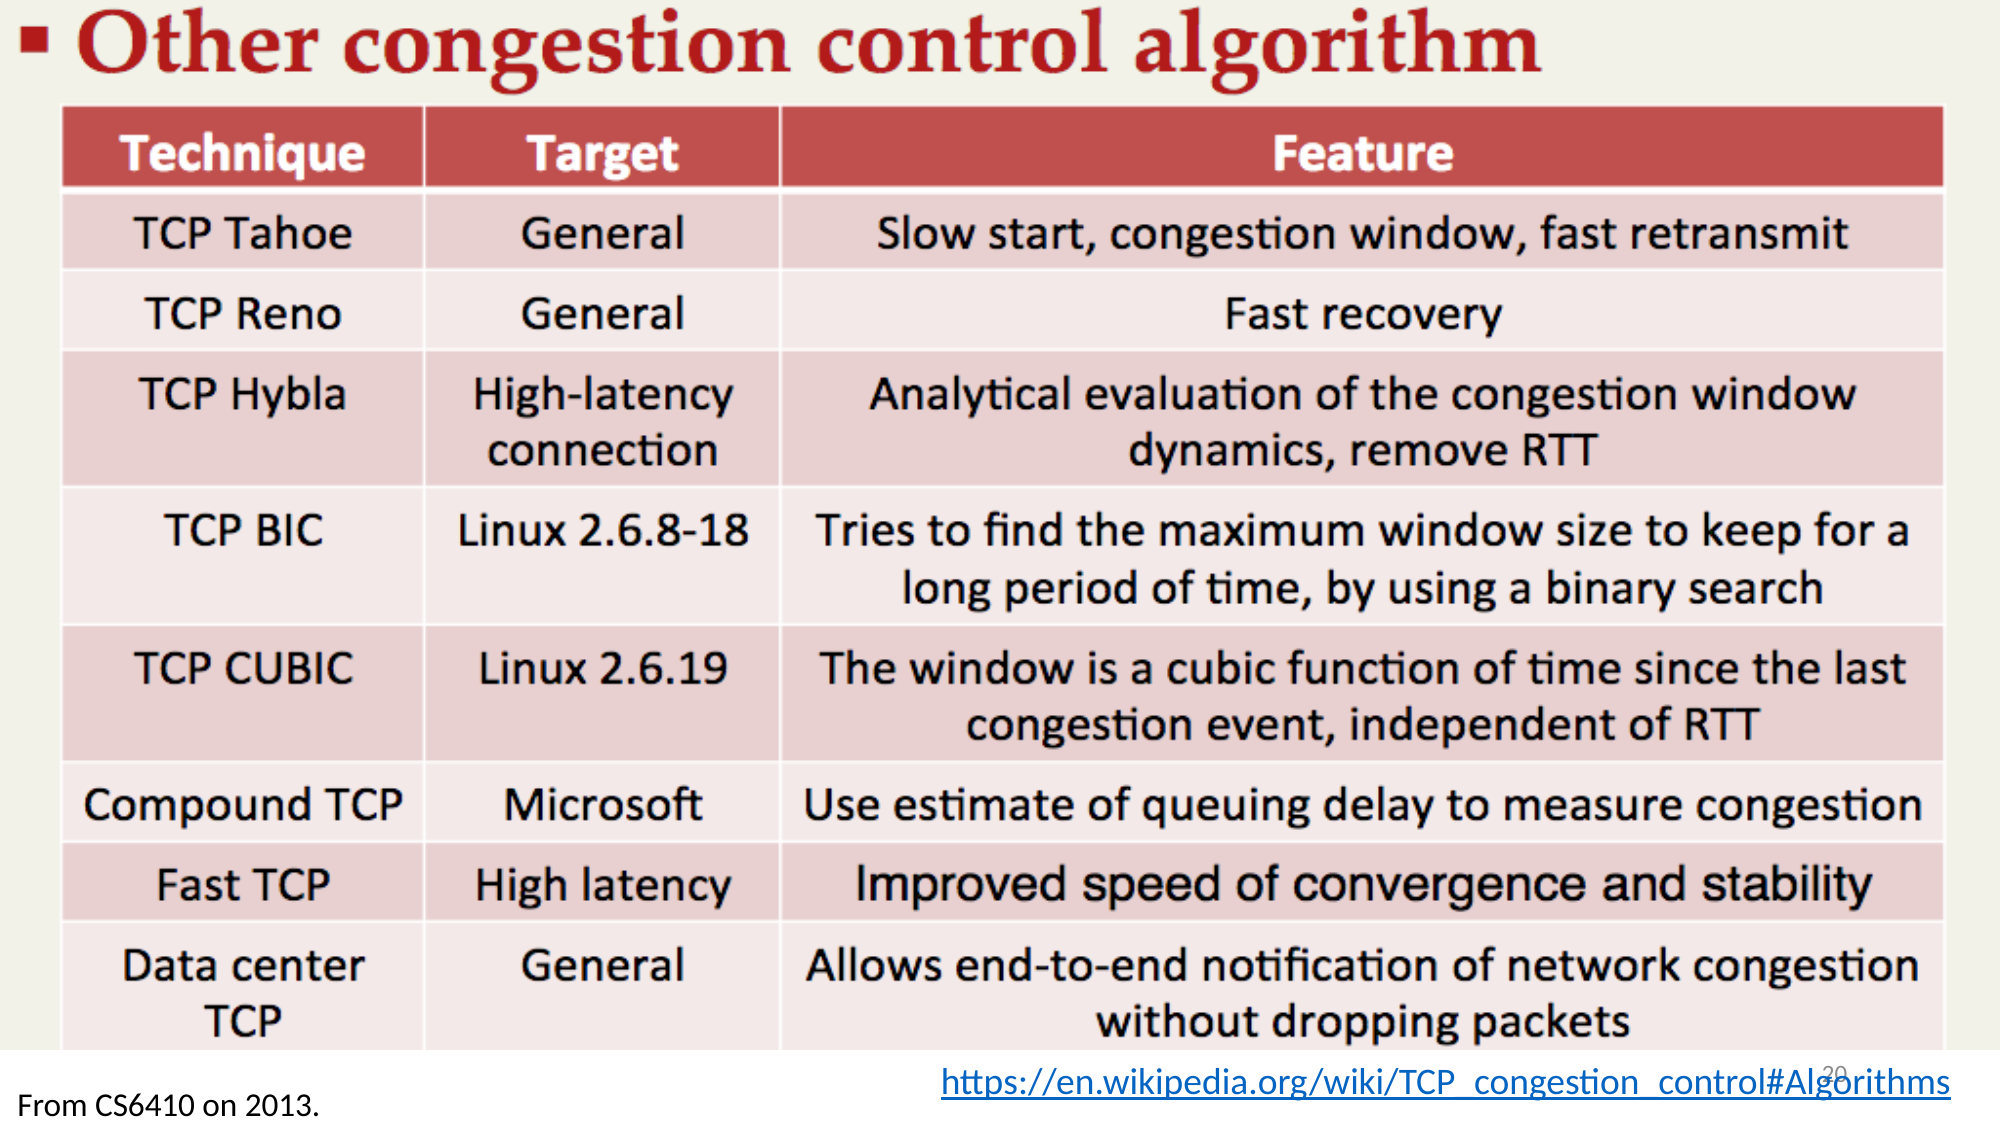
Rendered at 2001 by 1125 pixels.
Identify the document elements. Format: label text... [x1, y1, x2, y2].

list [0, 0, 2000, 1050]
slide_number 20 [1412, 1050, 1863, 1103]
text_box From CS6410 on 2013. [2, 1075, 336, 1125]
text_box https://en.wikipedia.org/wiki/TCP_congestion_control#Algorithms [926, 1050, 2000, 1110]
